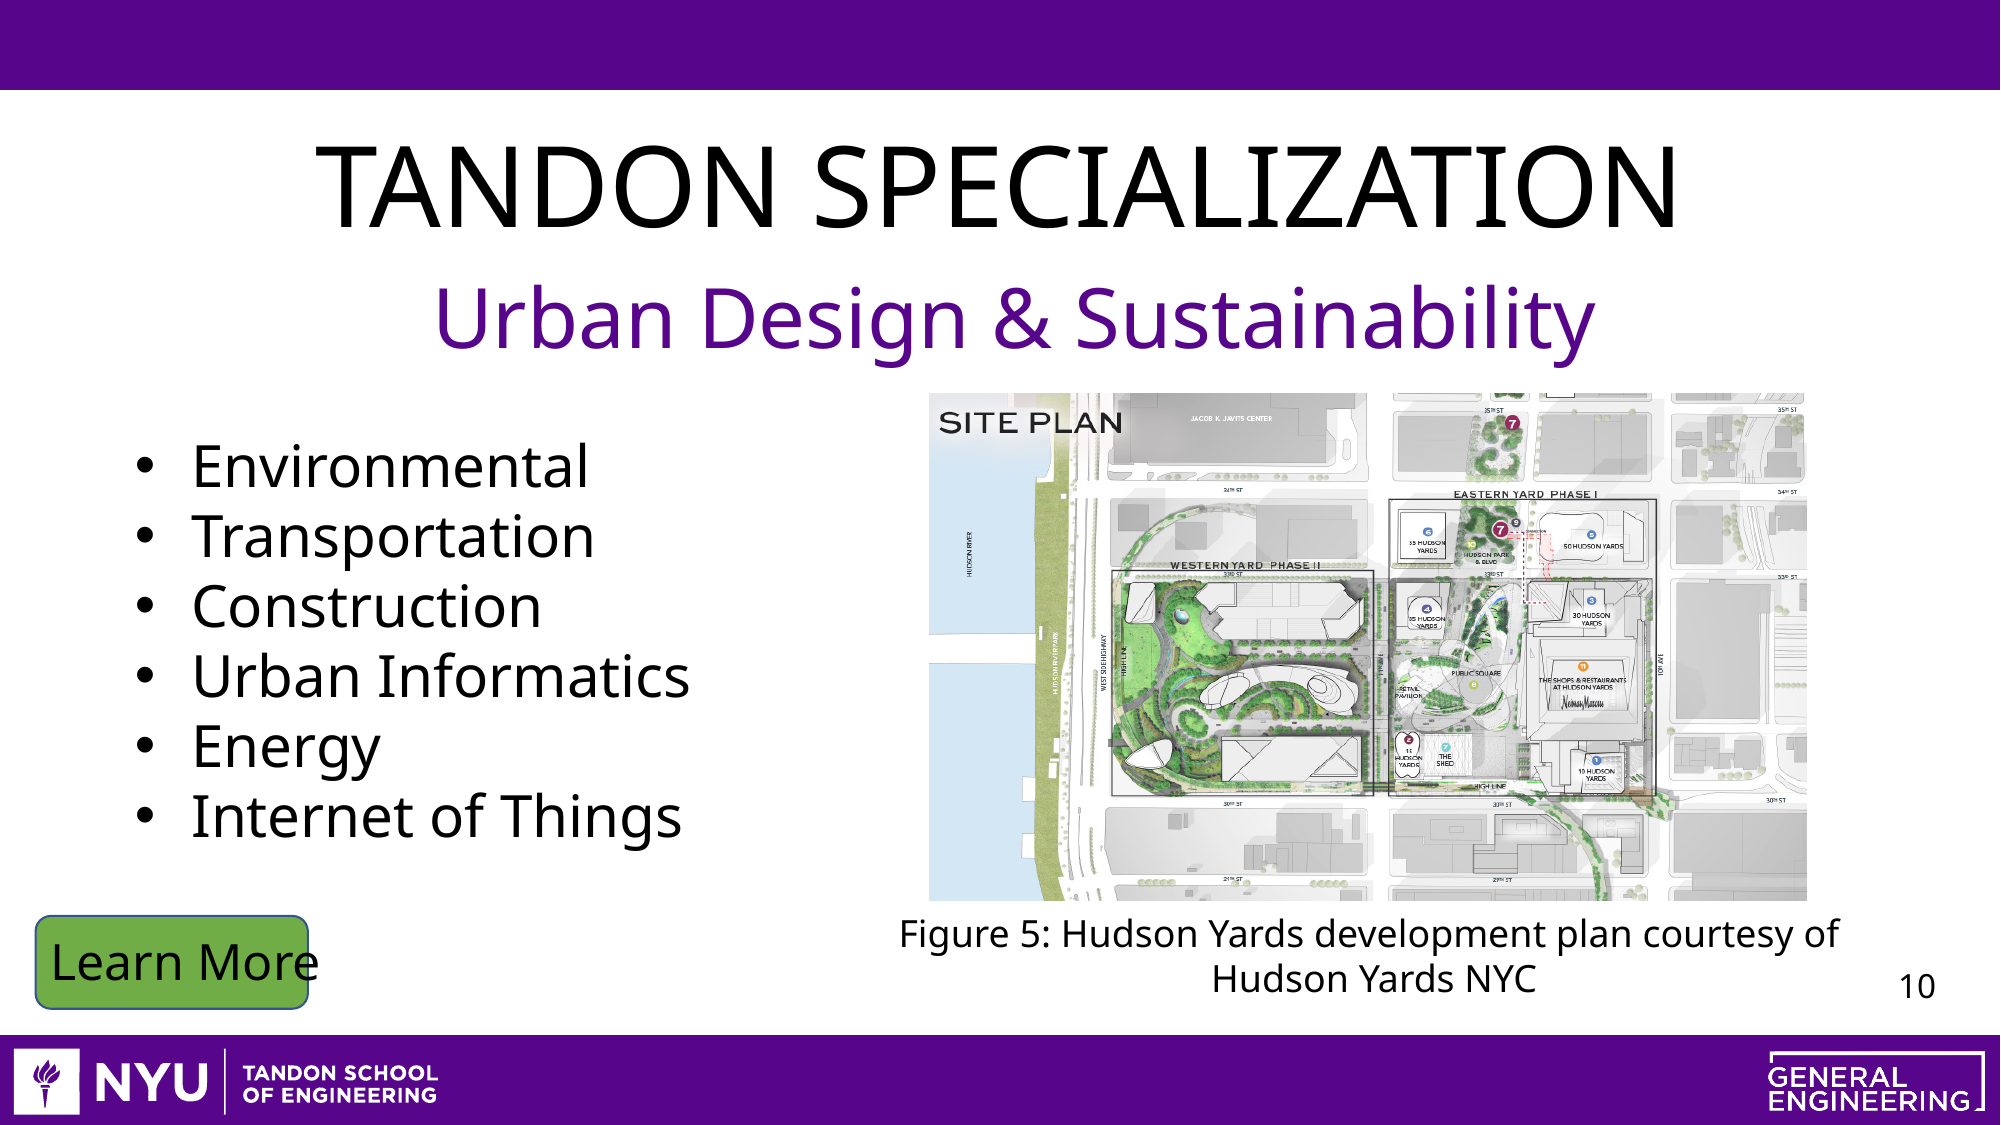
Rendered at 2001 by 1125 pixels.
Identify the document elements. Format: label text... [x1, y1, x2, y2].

picture [1768, 1051, 1985, 1111]
text_box [0, 1034, 2000, 1125]
text_box Figure 5: Hudson Yards development plan courtesy of Hudson Yards NYC [816, 902, 1923, 1008]
text_box TANDON SPECIALIZATION Urban Design & Sustainability [92, 222, 1908, 381]
picture [13, 1048, 438, 1115]
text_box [35, 915, 416, 1009]
picture [929, 393, 1807, 901]
text_box Environmental Transportation Construction Urban Informatics Energy Internet of Things [120, 421, 929, 857]
text_box 10 [1802, 958, 1951, 1013]
text_box [0, 0, 2000, 91]
